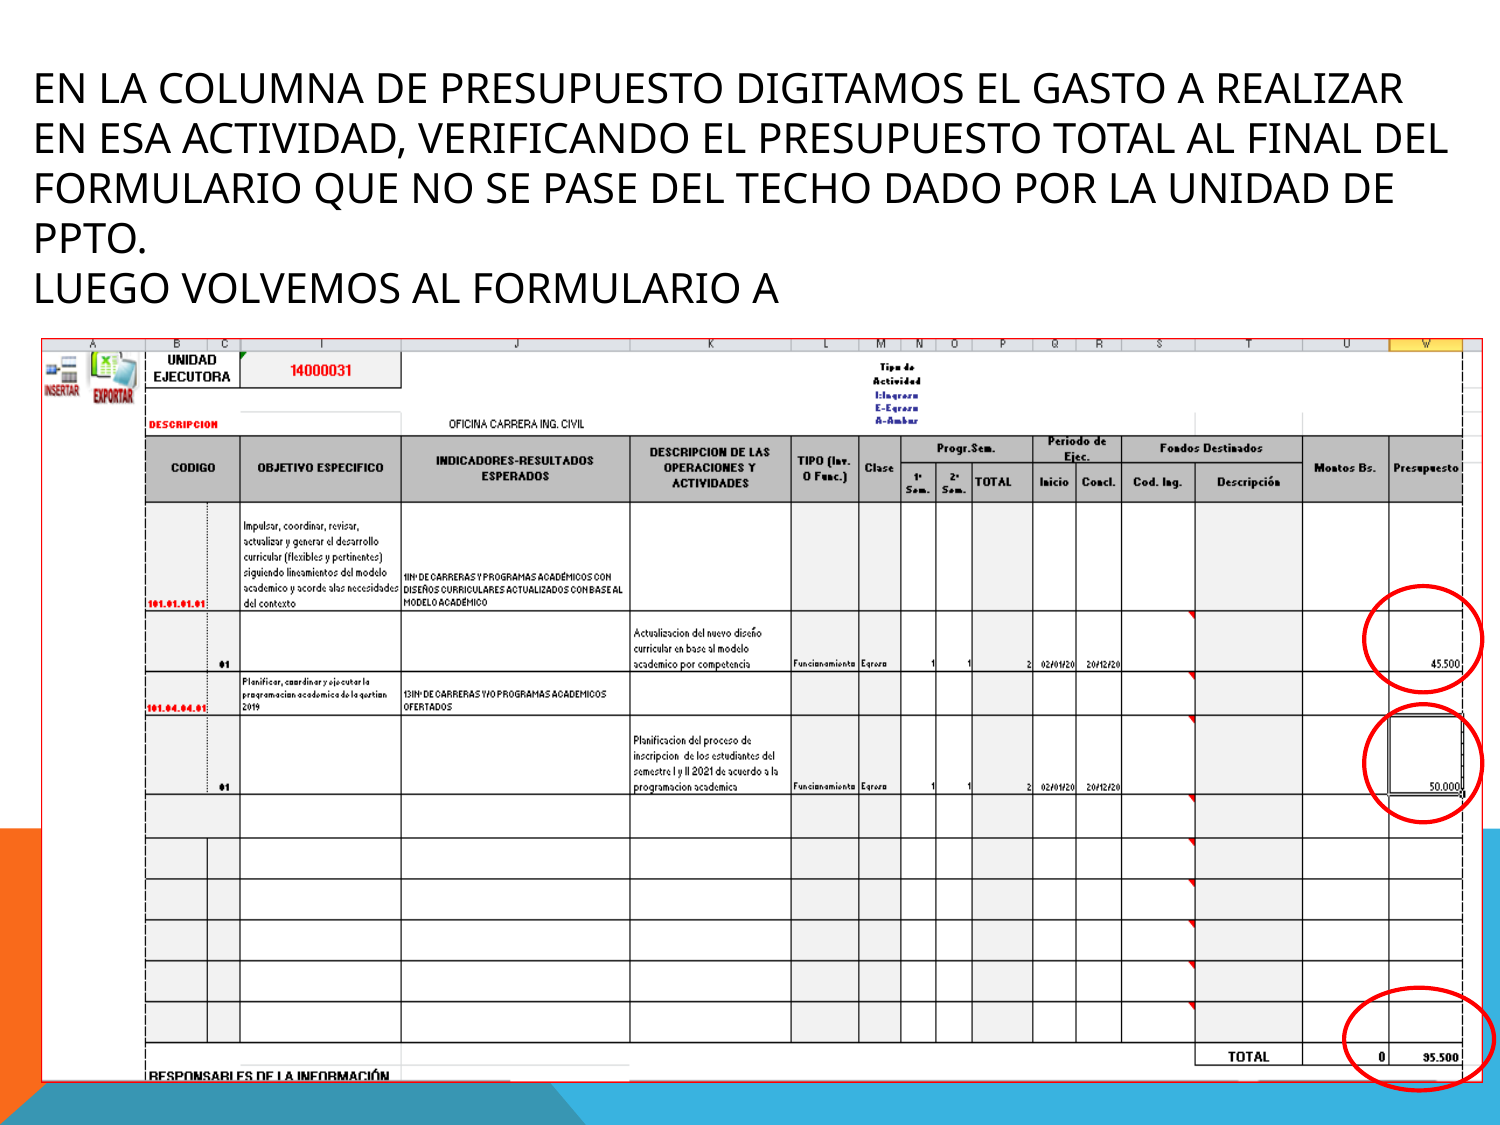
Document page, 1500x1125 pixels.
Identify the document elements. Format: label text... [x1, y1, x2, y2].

text_box [1488, 1015, 1497, 1064]
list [41, 337, 1483, 1083]
title en la columna de presupuesto digitamos el gasto a realizar en esa actividad, verificando el presupuesto total al final del formulario que no se pase del techo dado por la unidad de ppto. luego volvemos al formulario a [17, 60, 1483, 315]
